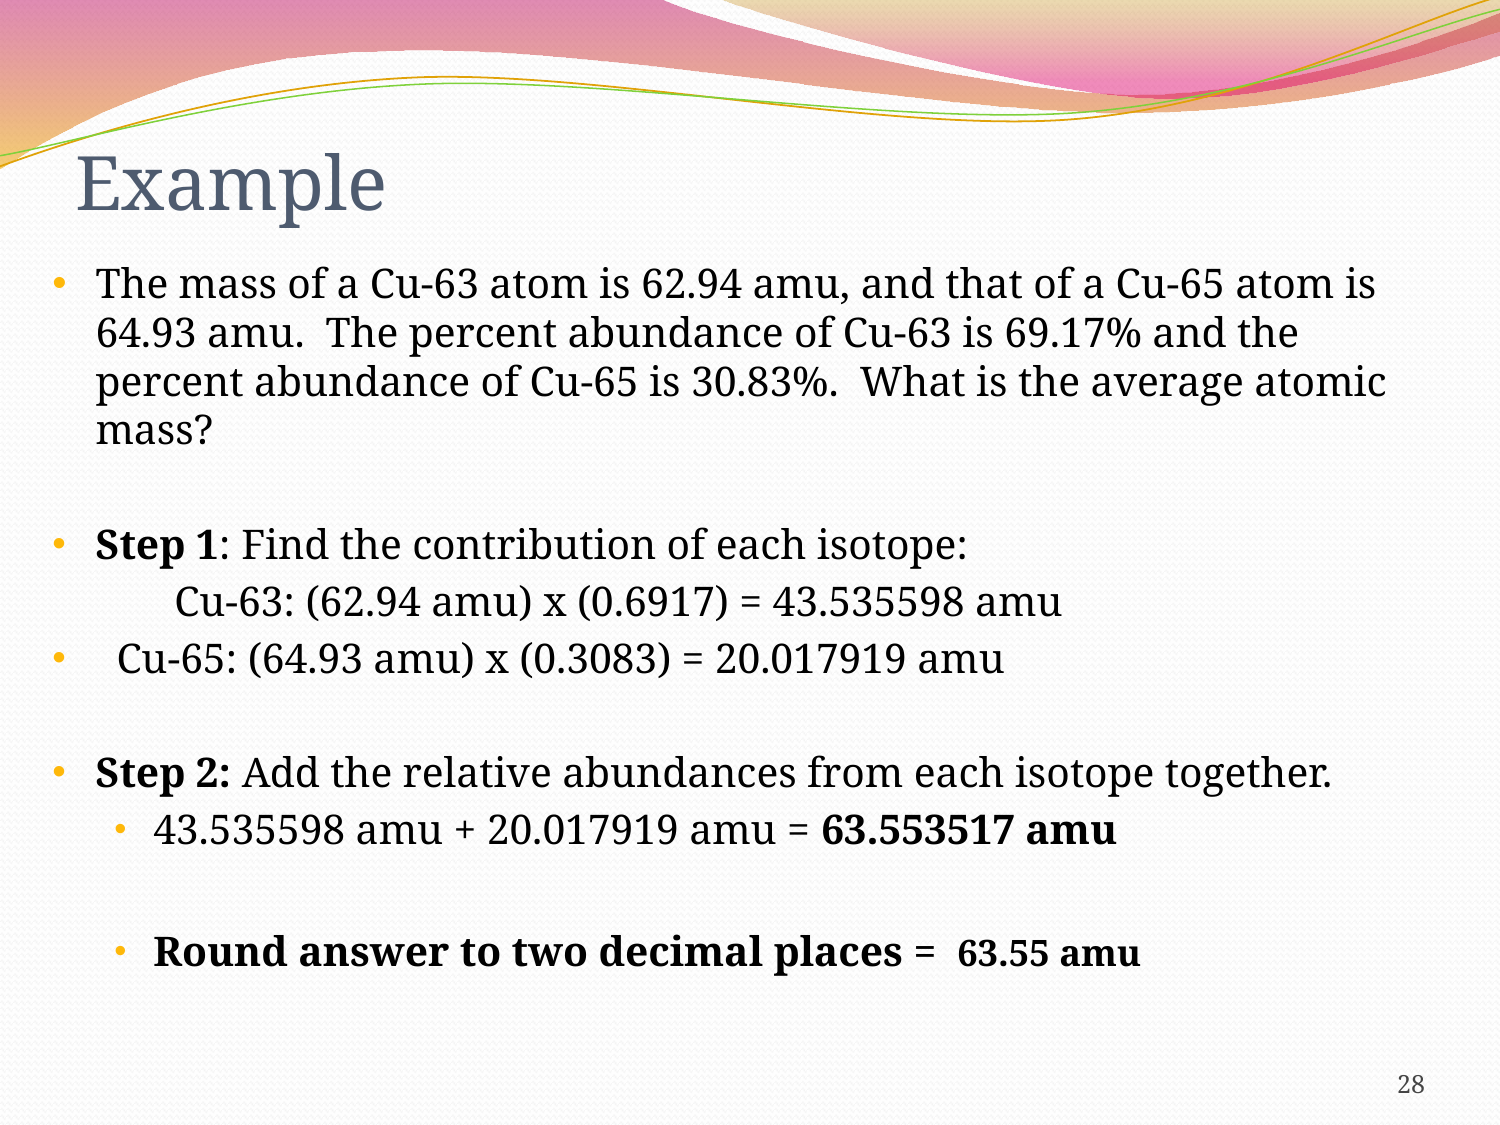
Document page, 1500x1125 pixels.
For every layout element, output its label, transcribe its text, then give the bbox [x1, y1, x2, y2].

title Example [75, 115, 1425, 225]
list The mass of a Cu-63 atom is 62.94 amu, and that of a Cu-65 atom is 64.93 amu. The percent abundance of Cu-63 is 69.17% and the percent abundance of Cu-65 is 30.83%. What is the average atomic mass? Step 1: Find the contribution of each isotope: Cu-63: (62.94 amu) x (0.6917) = 43.535598 amu Cu-65: (64.93 amu) x (0.3083) = 20.017919 amu Step 2: Add the relative abundances from each isotope together. 43.535598 amu + 20.017919 amu = 63.553517 amu Round answer to two decimal places = 63.55 amu [37, 249, 1425, 988]
slide_number 28 [1299, 1042, 1425, 1103]
